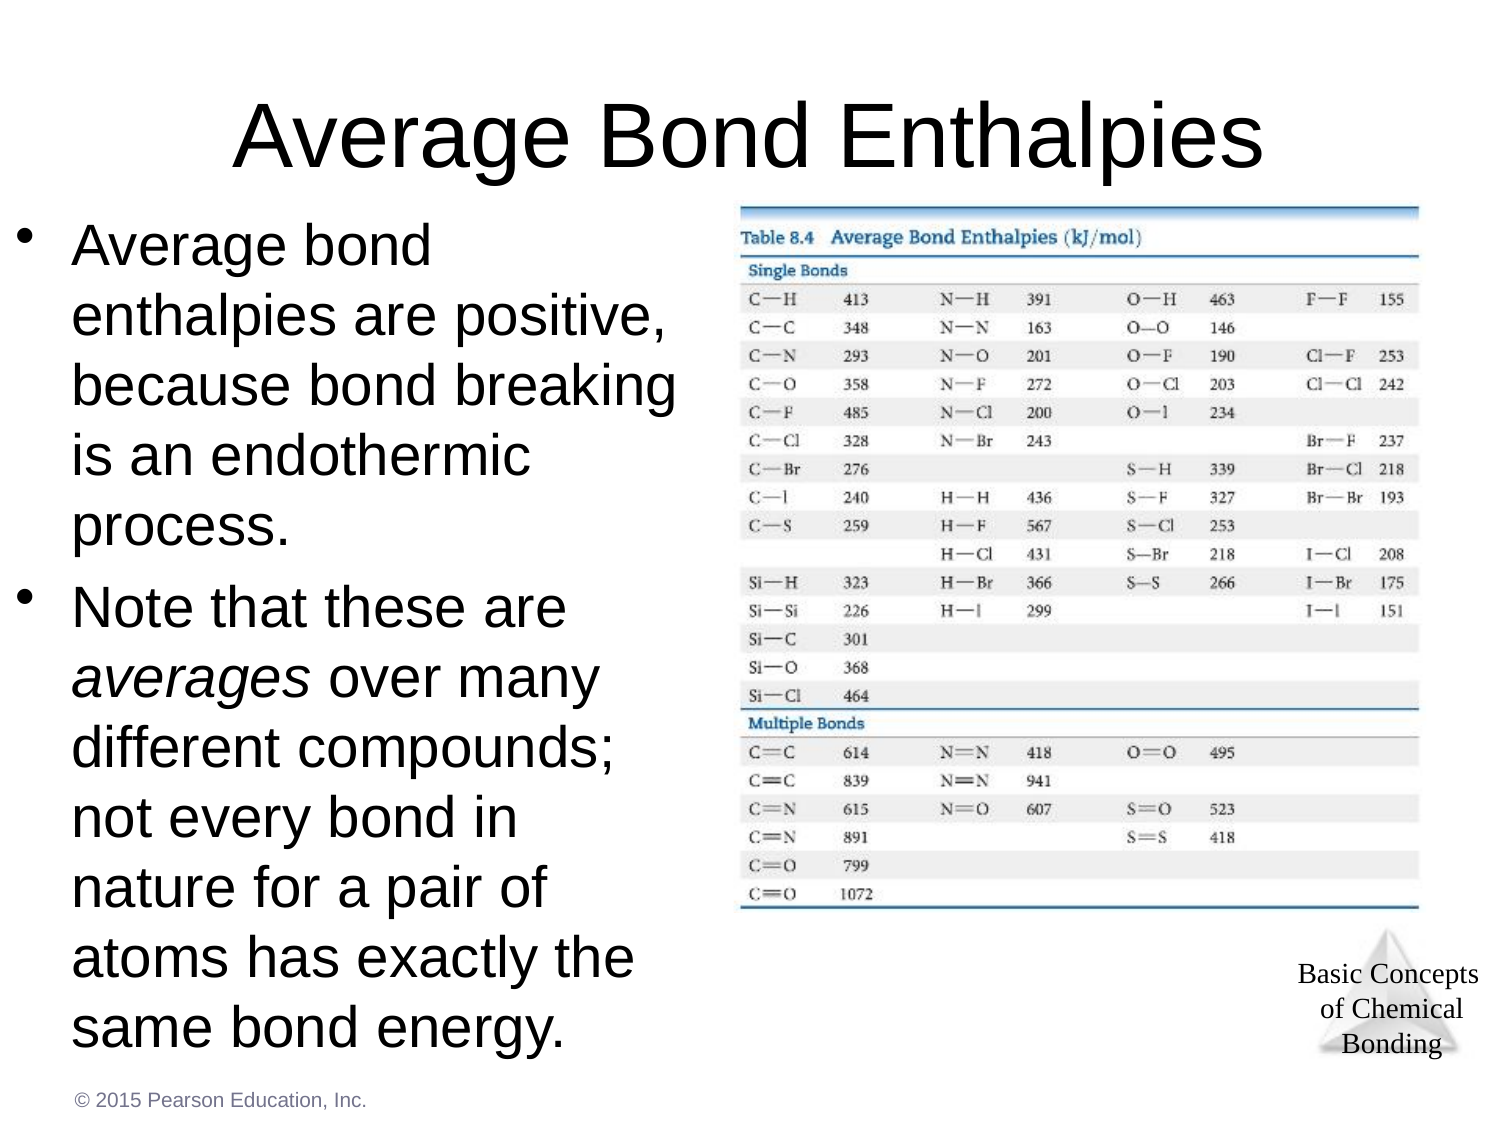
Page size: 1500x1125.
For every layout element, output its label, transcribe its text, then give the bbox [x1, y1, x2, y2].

list Average bond enthalpies are positive, because bond breaking is an endothermic process. Note that these are averages over many different compounds; not every bond in nature for a pair of atoms has exactly the same bond energy. [0, 200, 700, 1063]
picture [733, 199, 1500, 1100]
title Average Bond Enthalpies [0, 37, 1500, 225]
